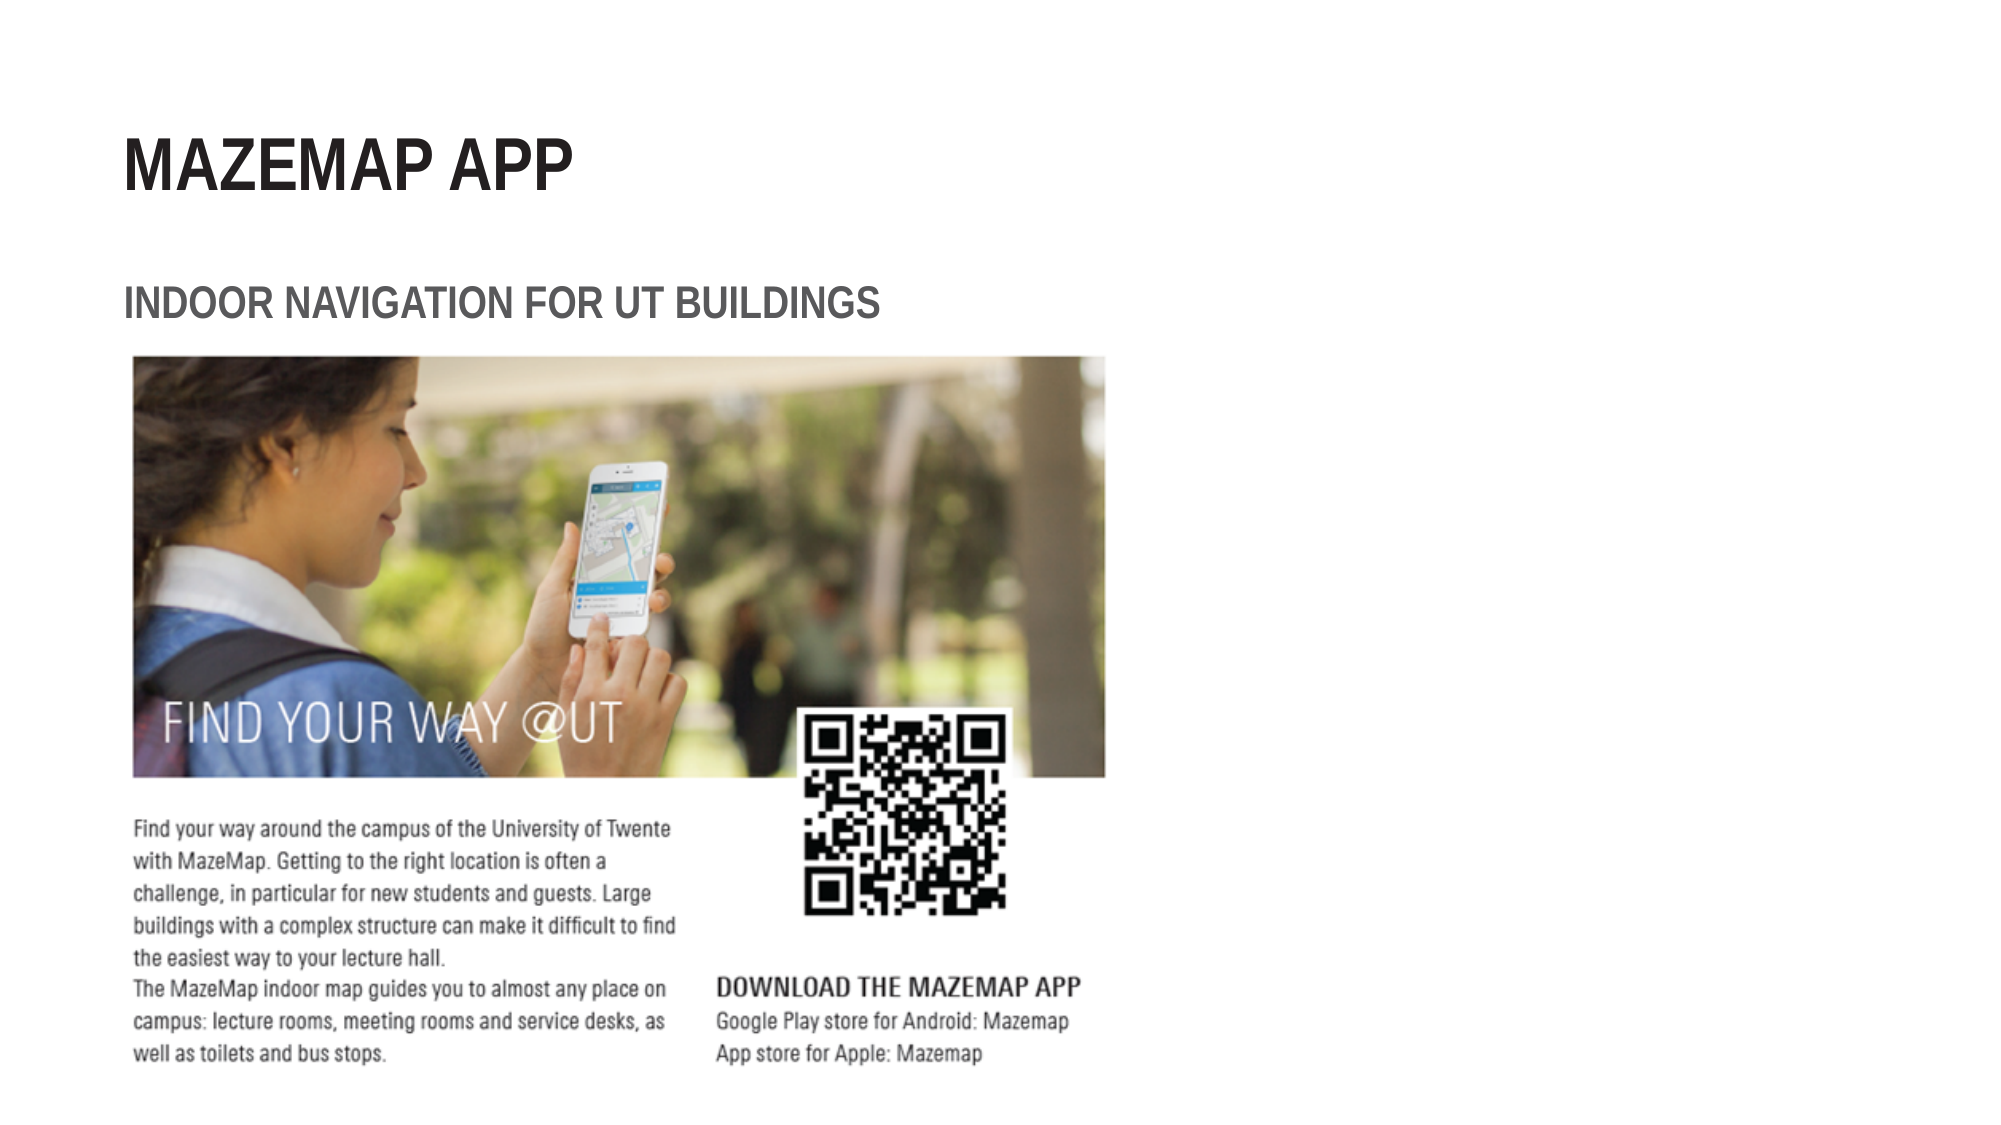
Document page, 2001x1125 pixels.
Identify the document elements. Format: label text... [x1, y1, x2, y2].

subtitle Indoor navigation for UT buildings [124, 286, 1357, 375]
picture [104, 330, 1146, 1091]
title MAZEmap app [124, 124, 874, 284]
